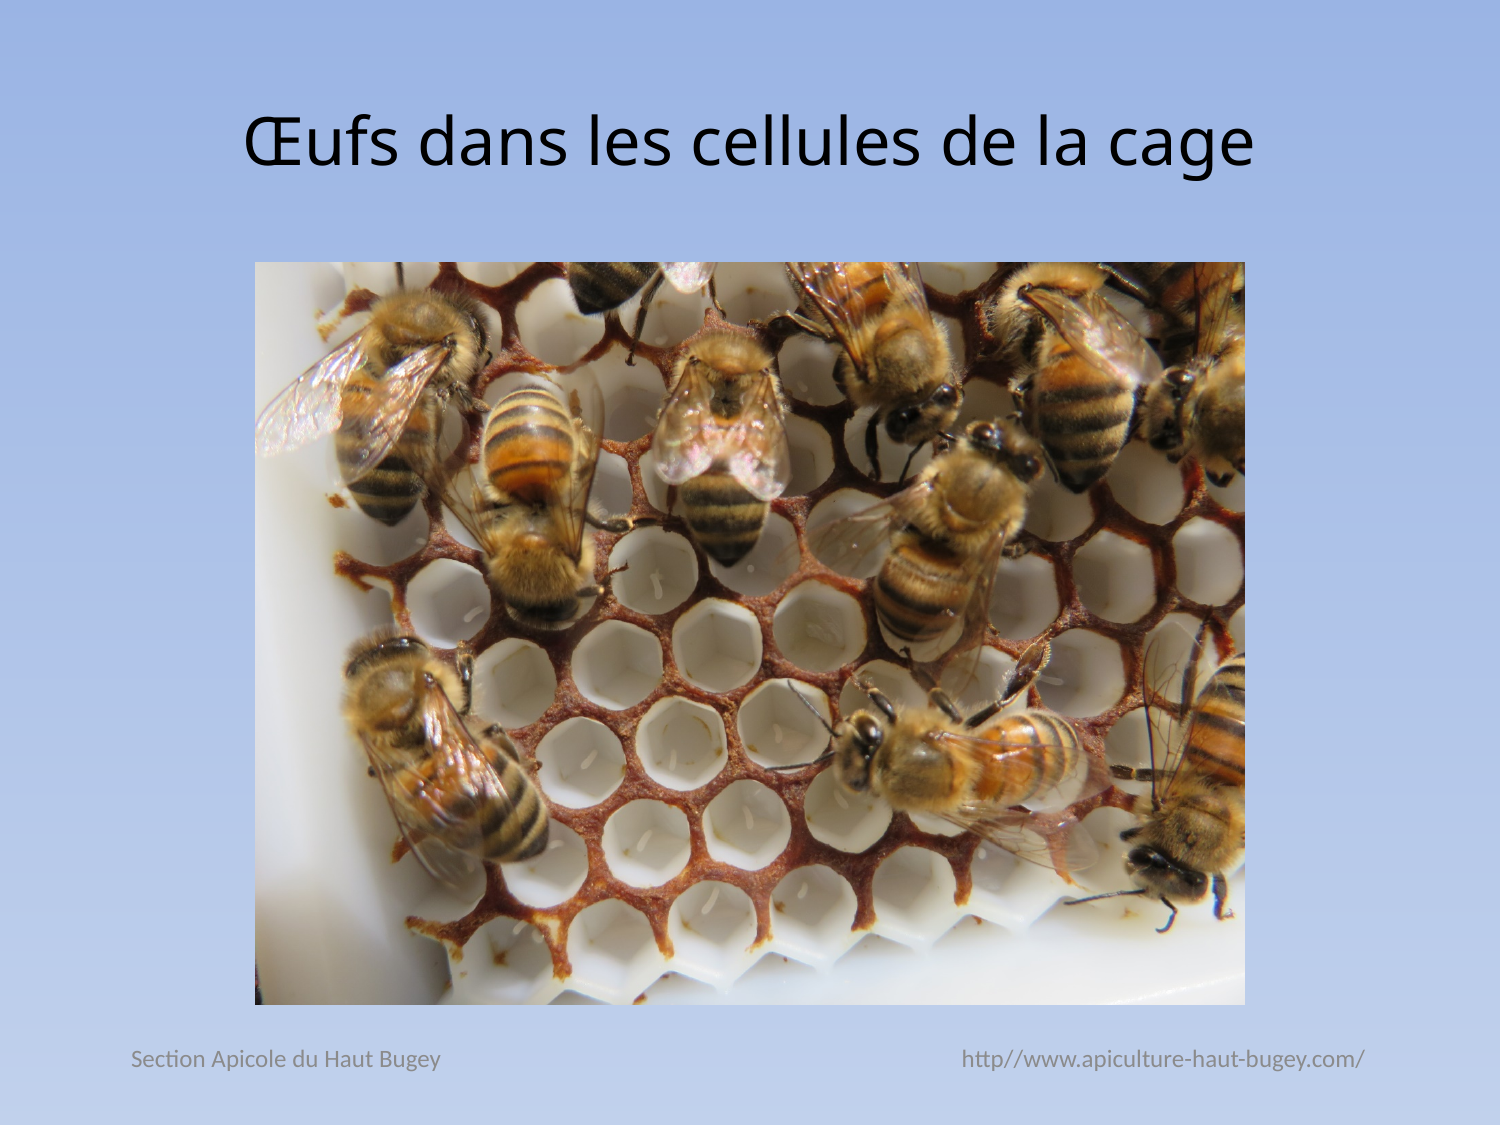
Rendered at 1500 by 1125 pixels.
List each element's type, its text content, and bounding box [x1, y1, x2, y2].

footer Section Apicole du Haut Bugey http//www.apiculture-haut-bugey.com/ [0, 1042, 1500, 1103]
title Œufs dans les cellules de la cage [75, 45, 1425, 233]
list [254, 262, 1246, 1006]
